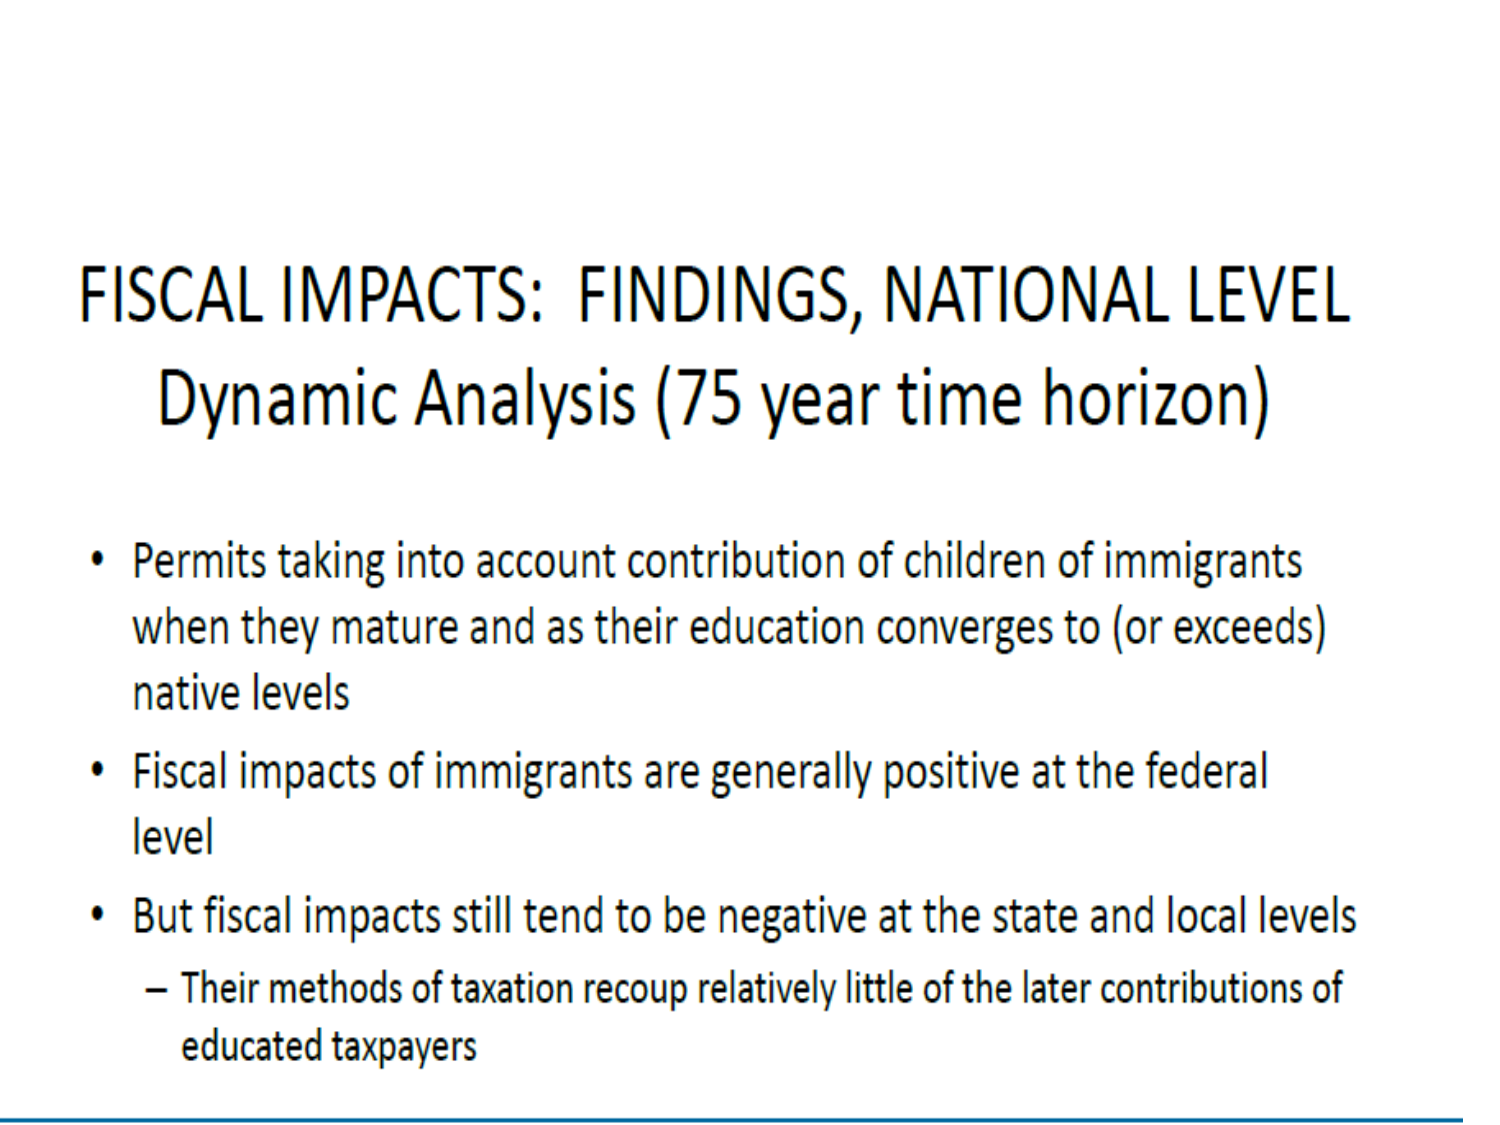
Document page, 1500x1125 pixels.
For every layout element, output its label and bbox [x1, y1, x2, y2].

picture [0, 219, 1463, 1125]
